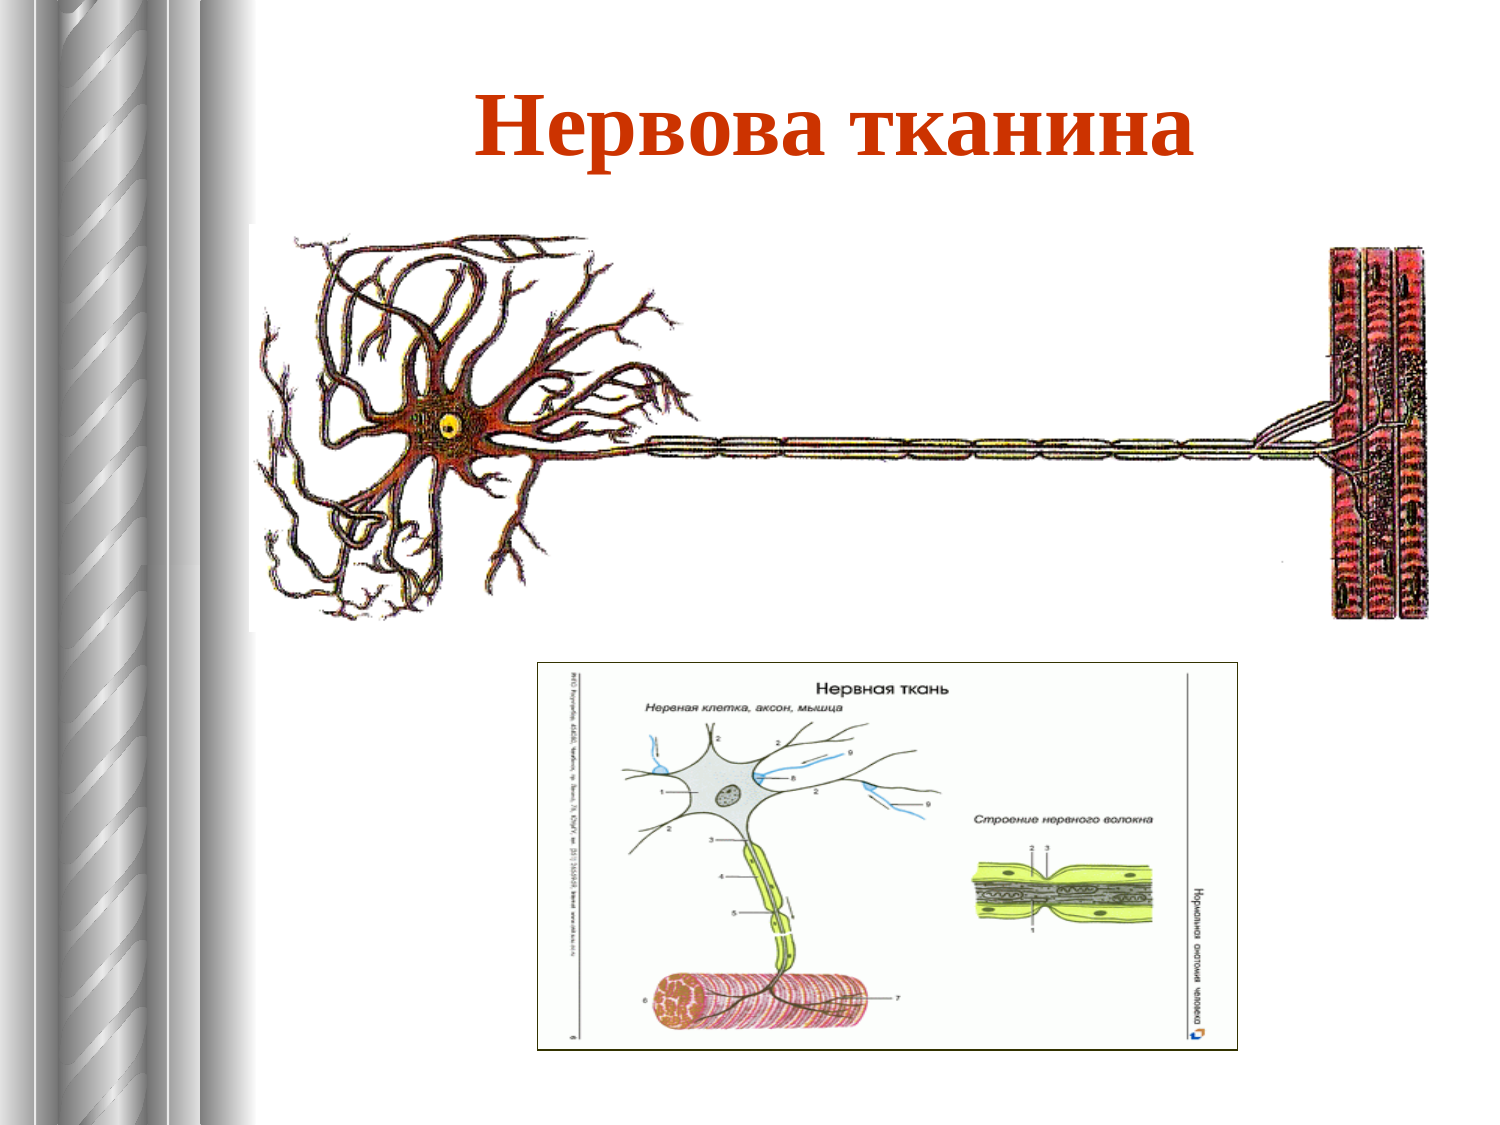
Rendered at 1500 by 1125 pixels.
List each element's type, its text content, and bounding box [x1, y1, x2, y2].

title Нервова тканина [270, 24, 1401, 213]
text_box [537, 662, 1238, 1050]
picture [249, 224, 1443, 632]
